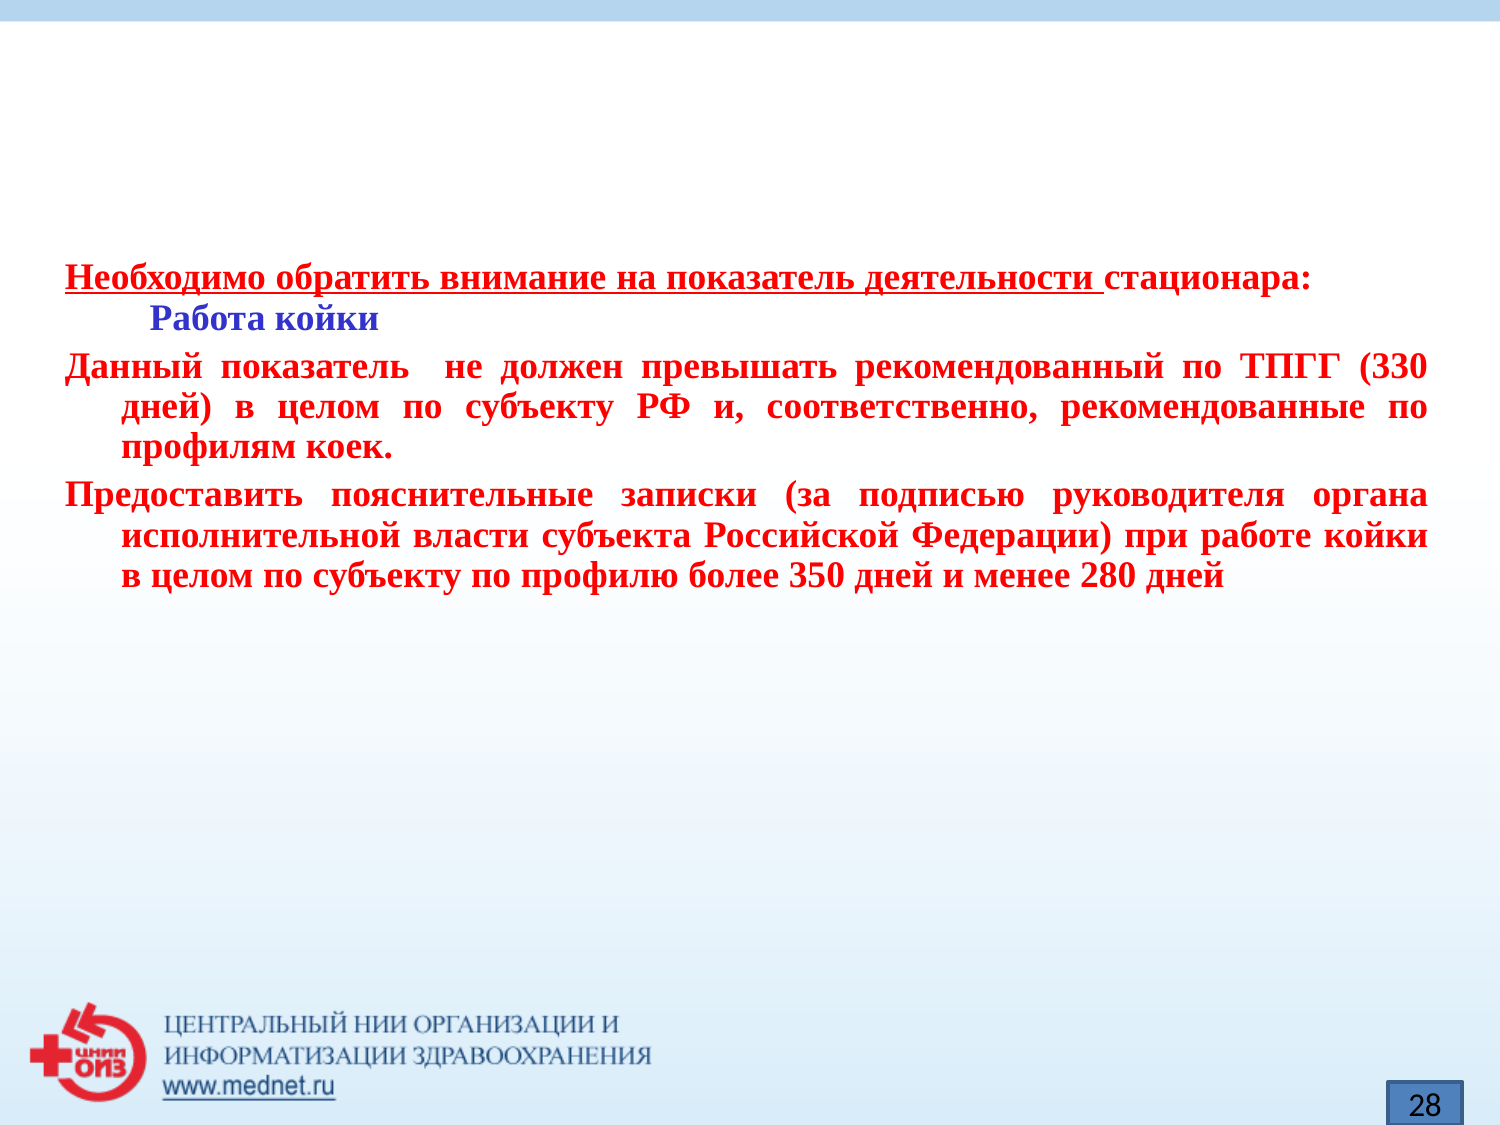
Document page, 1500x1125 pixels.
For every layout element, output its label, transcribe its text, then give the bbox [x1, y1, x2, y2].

text_box 28 [1386, 1080, 1464, 1125]
text_box Необходимо обратить внимание на показатель деятельности стационара: Работа койки Данный показатель не должен превышать рекомендованный по ТПГГ (330 дней) в целом по субъекту РФ и, соответственно, рекомендованные по профилям коек. Предоставить пояснительные записки (за подписью руководителя органа исполнительной власти субъекта Российской Федерации) при работе койки в целом по субъекту по профилю более 350 дней и менее 280 дней [50, 249, 1444, 925]
picture [0, 0, 1500, 1125]
